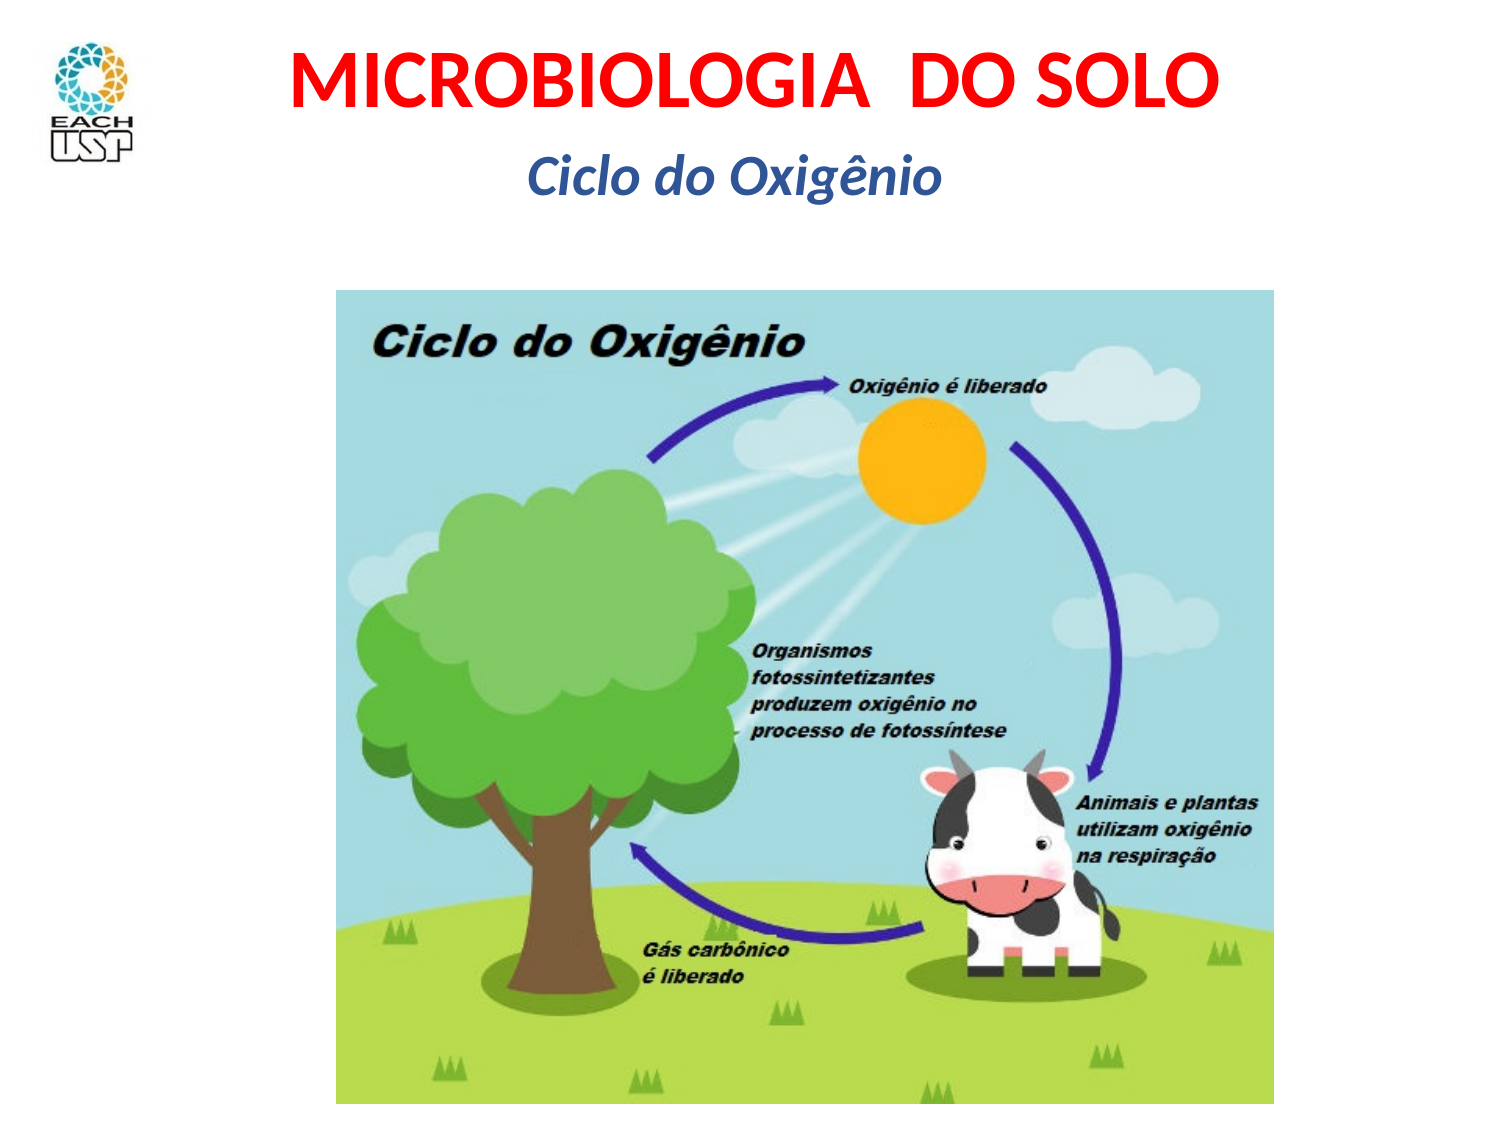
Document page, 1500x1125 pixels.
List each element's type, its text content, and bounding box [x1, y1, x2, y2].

picture [29, 42, 152, 166]
text_box Ciclo do Oxigênio [512, 132, 974, 222]
text_box MICROBIOLOGIA DO SOLO [273, 16, 1237, 132]
picture [336, 290, 1275, 1104]
